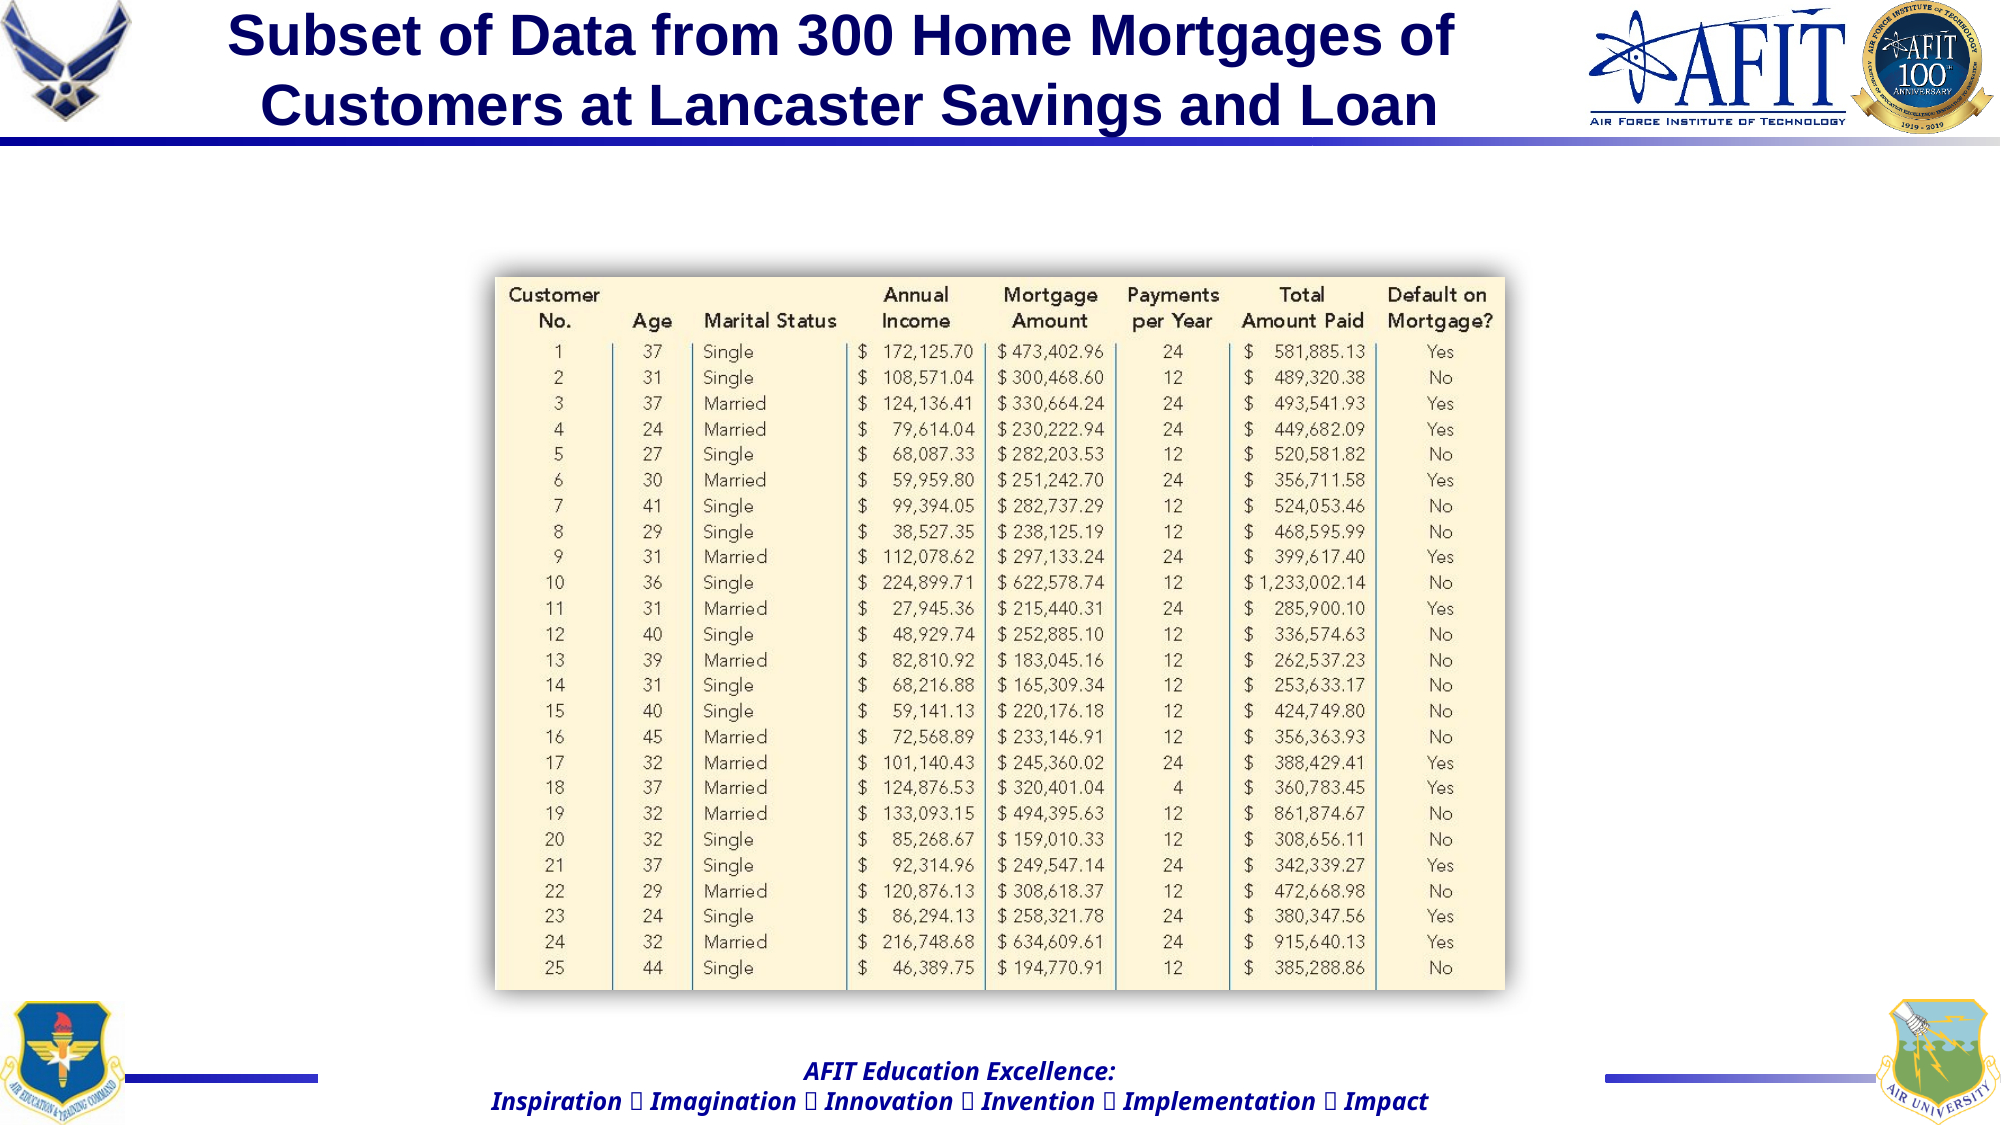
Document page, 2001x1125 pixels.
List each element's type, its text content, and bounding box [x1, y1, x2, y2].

picture [0, 1001, 125, 1125]
title Subset of Data from 300 Home Mortgages of Customers at Lancaster Savings and Loan [0, 0, 1700, 135]
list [494, 276, 1506, 990]
picture [1876, 999, 2000, 1125]
picture [1700, 0, 1994, 134]
